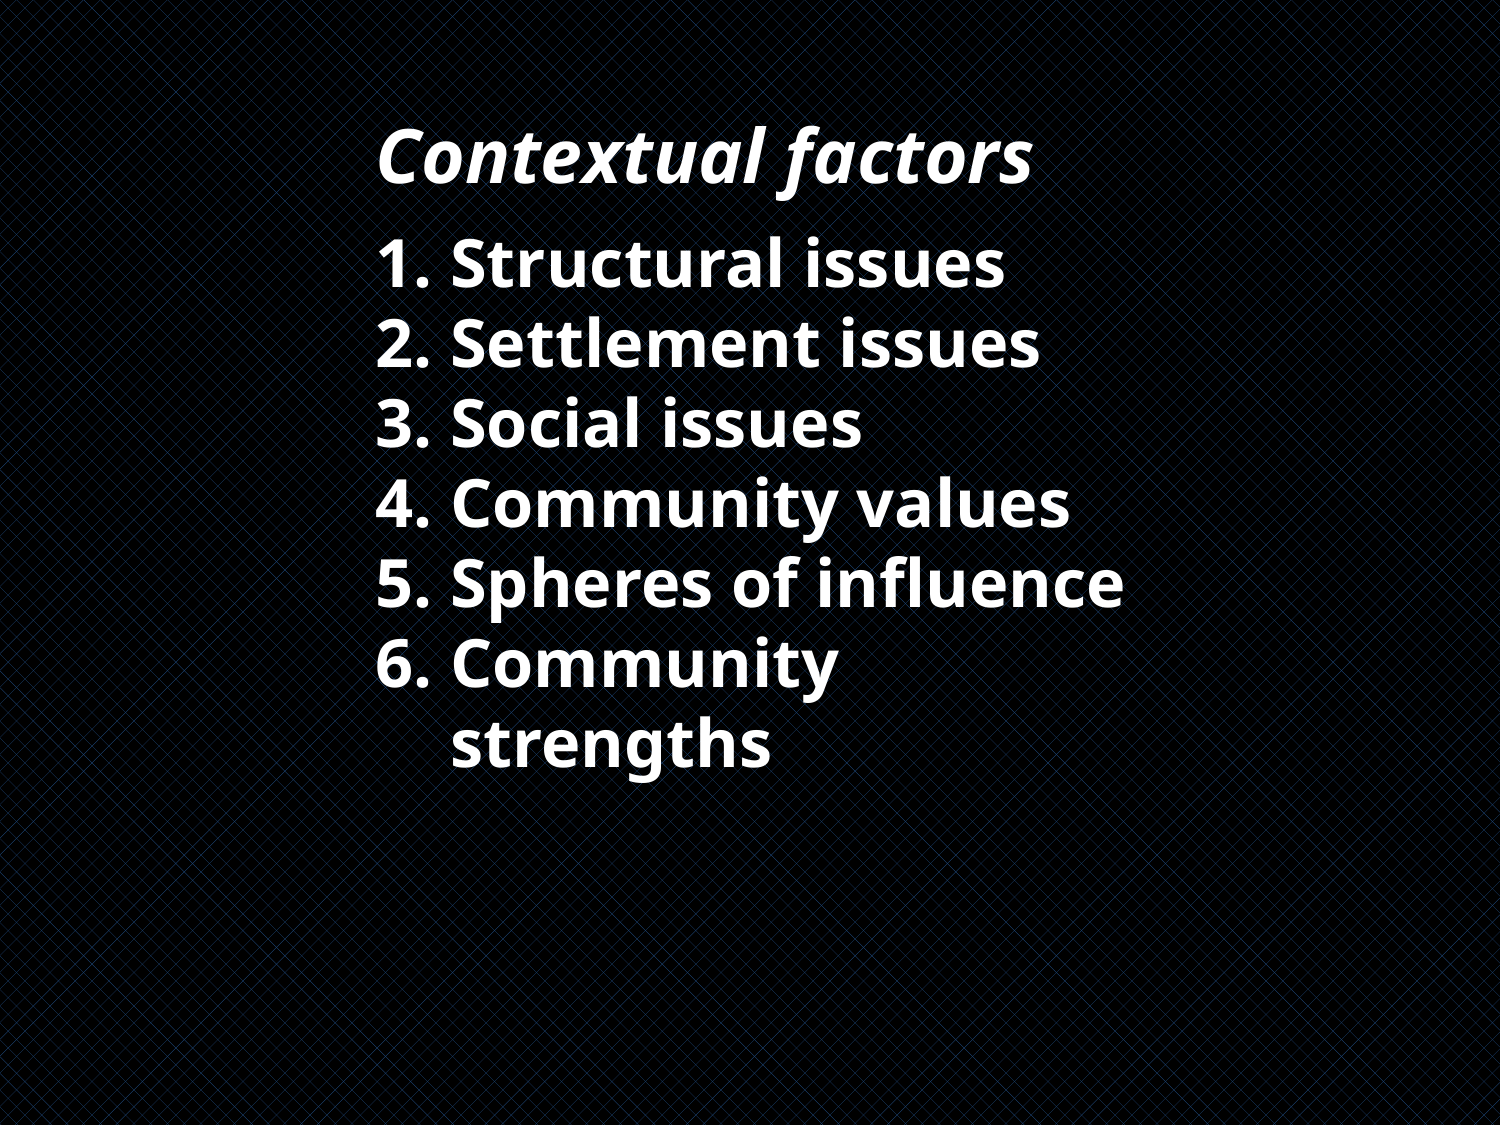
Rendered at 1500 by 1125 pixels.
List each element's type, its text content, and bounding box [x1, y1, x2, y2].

subtitle Contextual factors Structural issues Settlement issues Social issues Community values Spheres of influence Community strengths [360, 101, 1164, 949]
